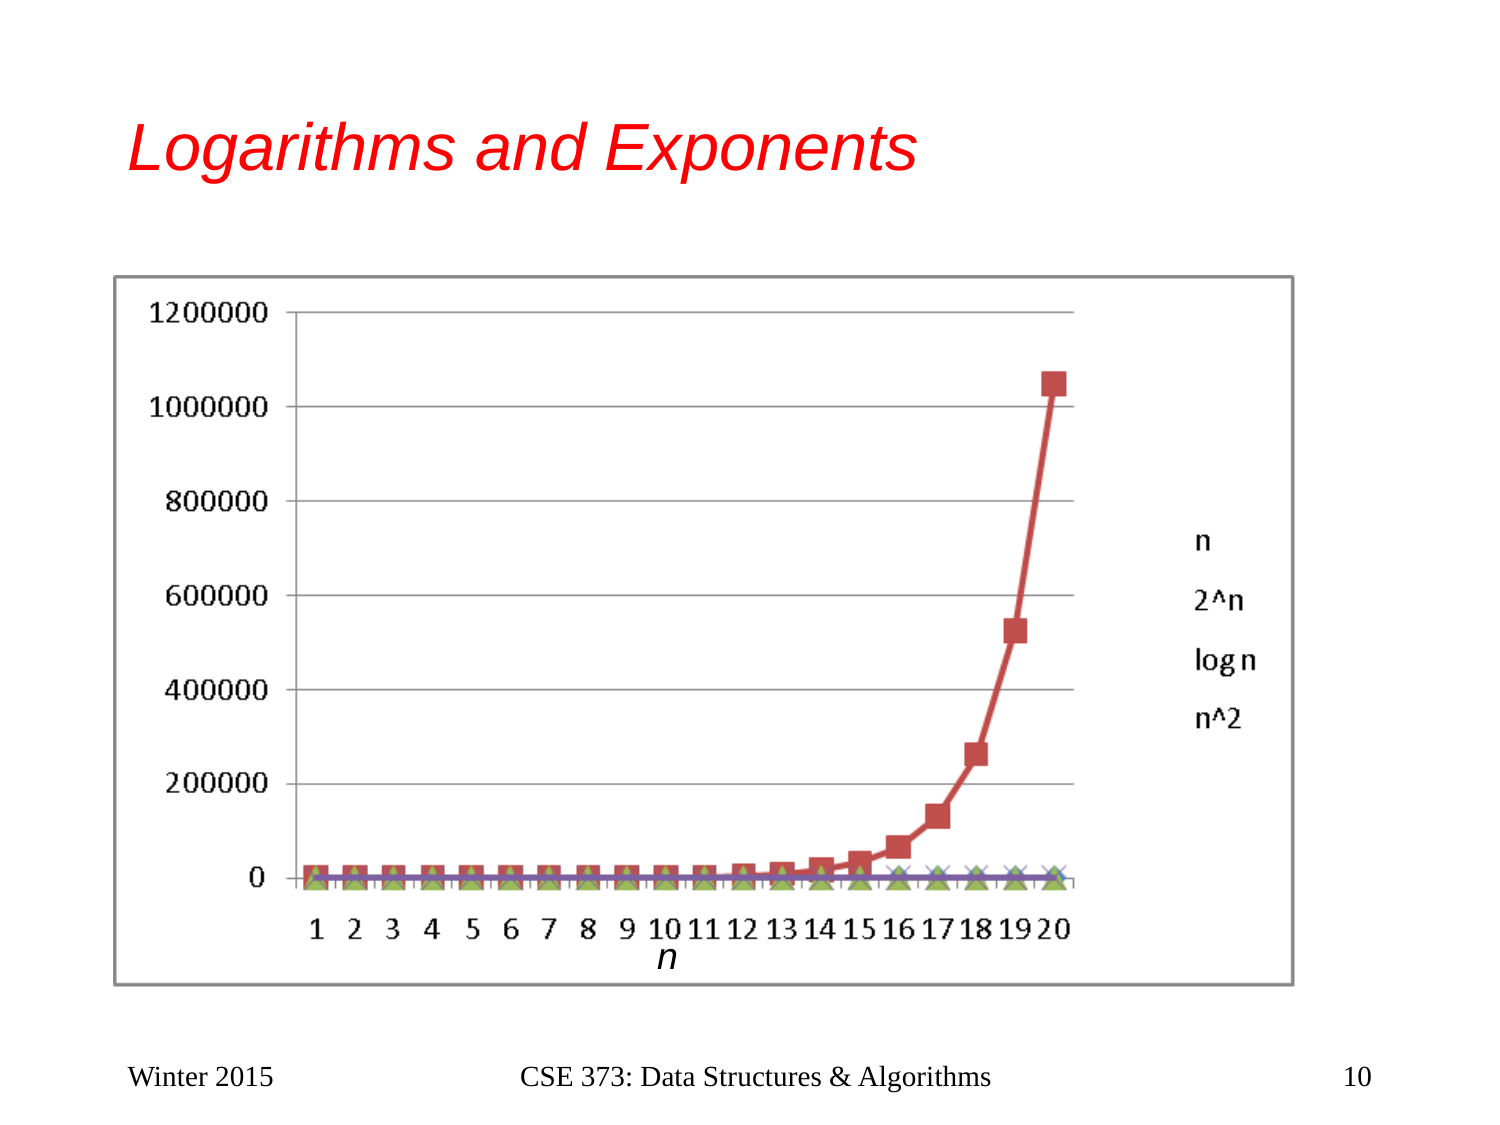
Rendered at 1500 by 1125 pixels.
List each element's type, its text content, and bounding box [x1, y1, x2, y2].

slide_number Winter 2015 [112, 1049, 426, 1125]
picture [112, 274, 1296, 988]
slide_number 10 [1074, 1049, 1388, 1125]
footer CSE 373: Data Structures & Algorithms [474, 1049, 1038, 1125]
title Logarithms and Exponents [112, 49, 1388, 238]
